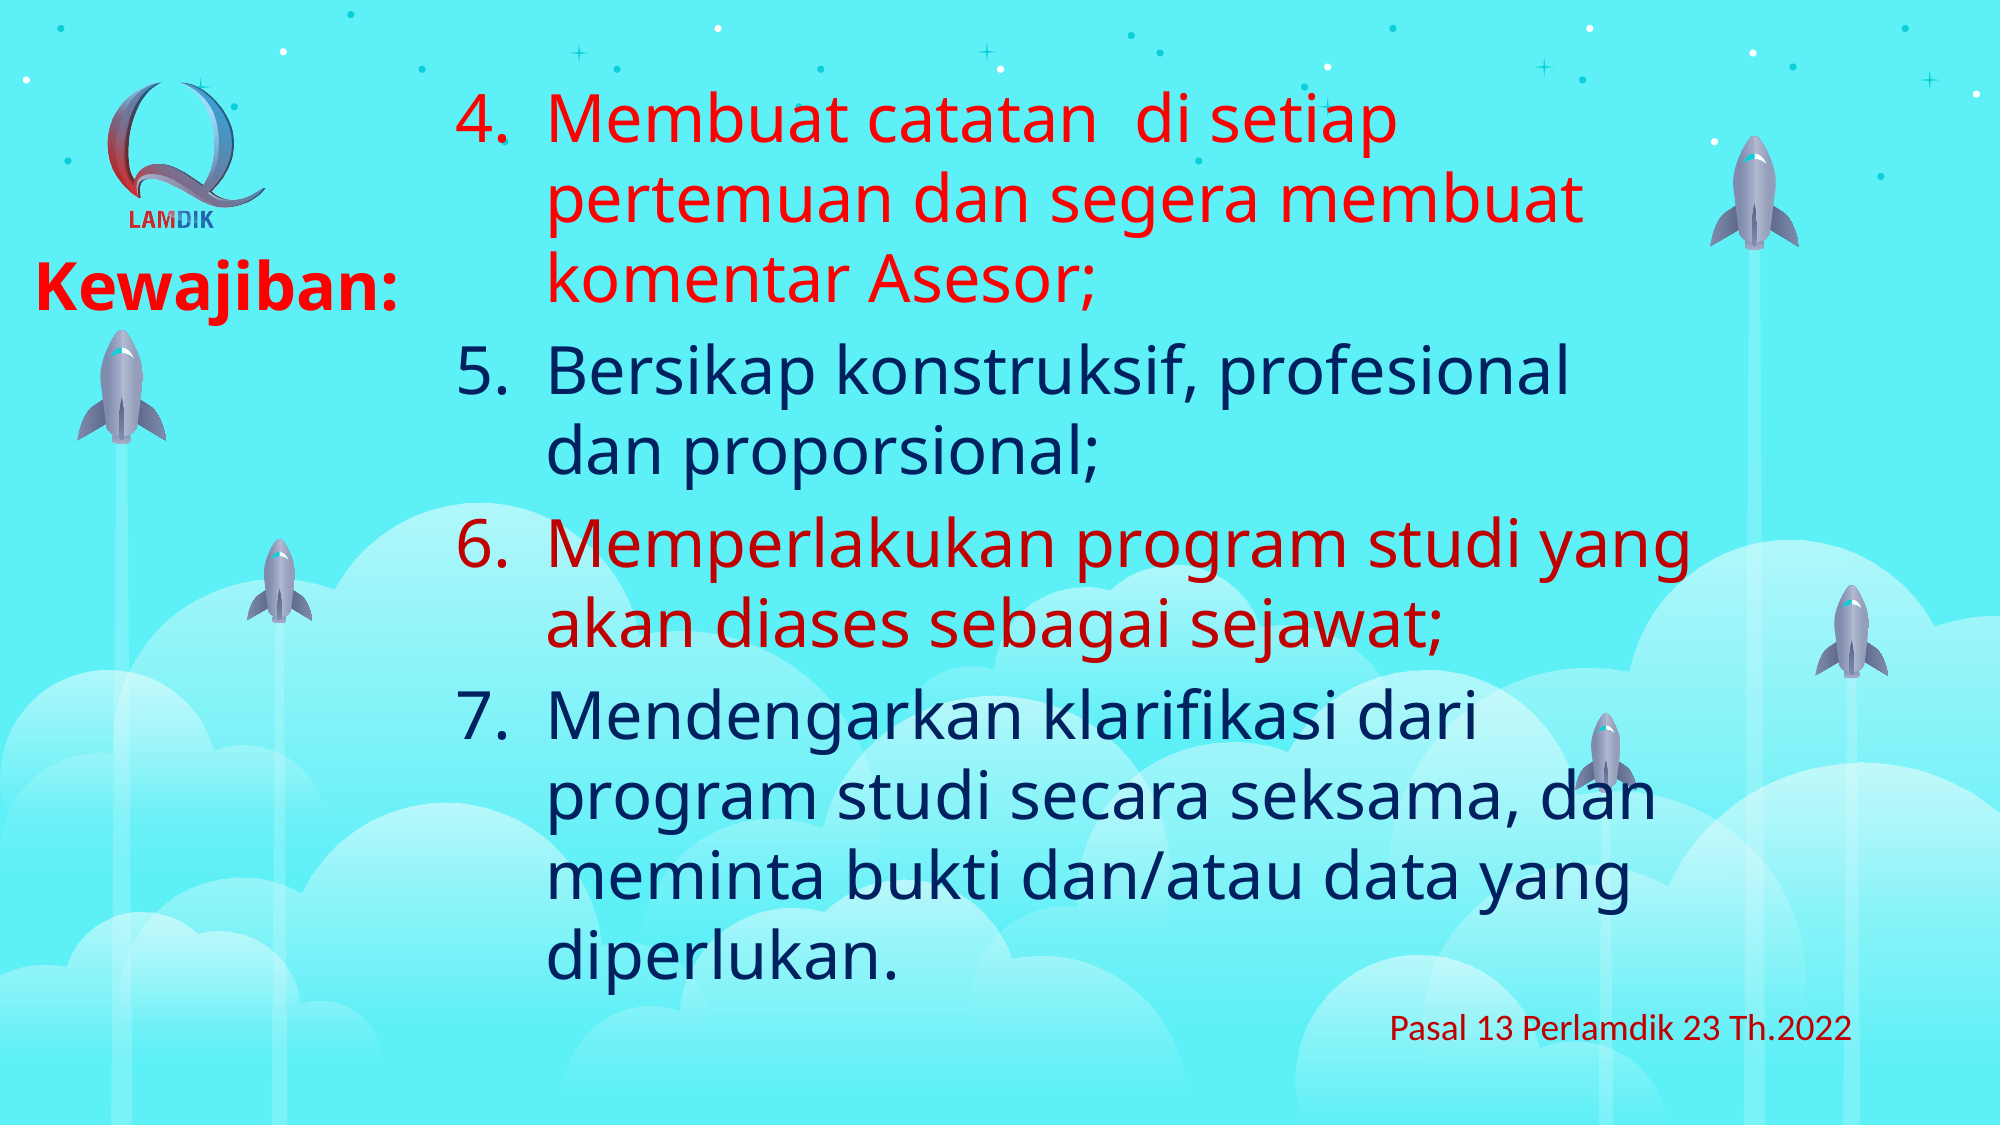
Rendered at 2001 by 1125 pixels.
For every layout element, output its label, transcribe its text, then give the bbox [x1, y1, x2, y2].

text_box Kewajiban: [19, 228, 442, 334]
picture [64, 33, 309, 277]
text_box Pasal 13 Perlamdik 23 Th.2022 [1374, 995, 1882, 1056]
text_box Membuat catatan di setiap pertemuan dan segera membuat komentar Asesor; Bersikap konstruksif, profesional dan proporsional; Memperlakukan program studi yang akan diases sebagai sejawat; Mendengarkan klarifikasi dari program studi secara seksama, dan meminta bukti dan/atau data yang diperlukan. [441, 68, 1711, 1001]
